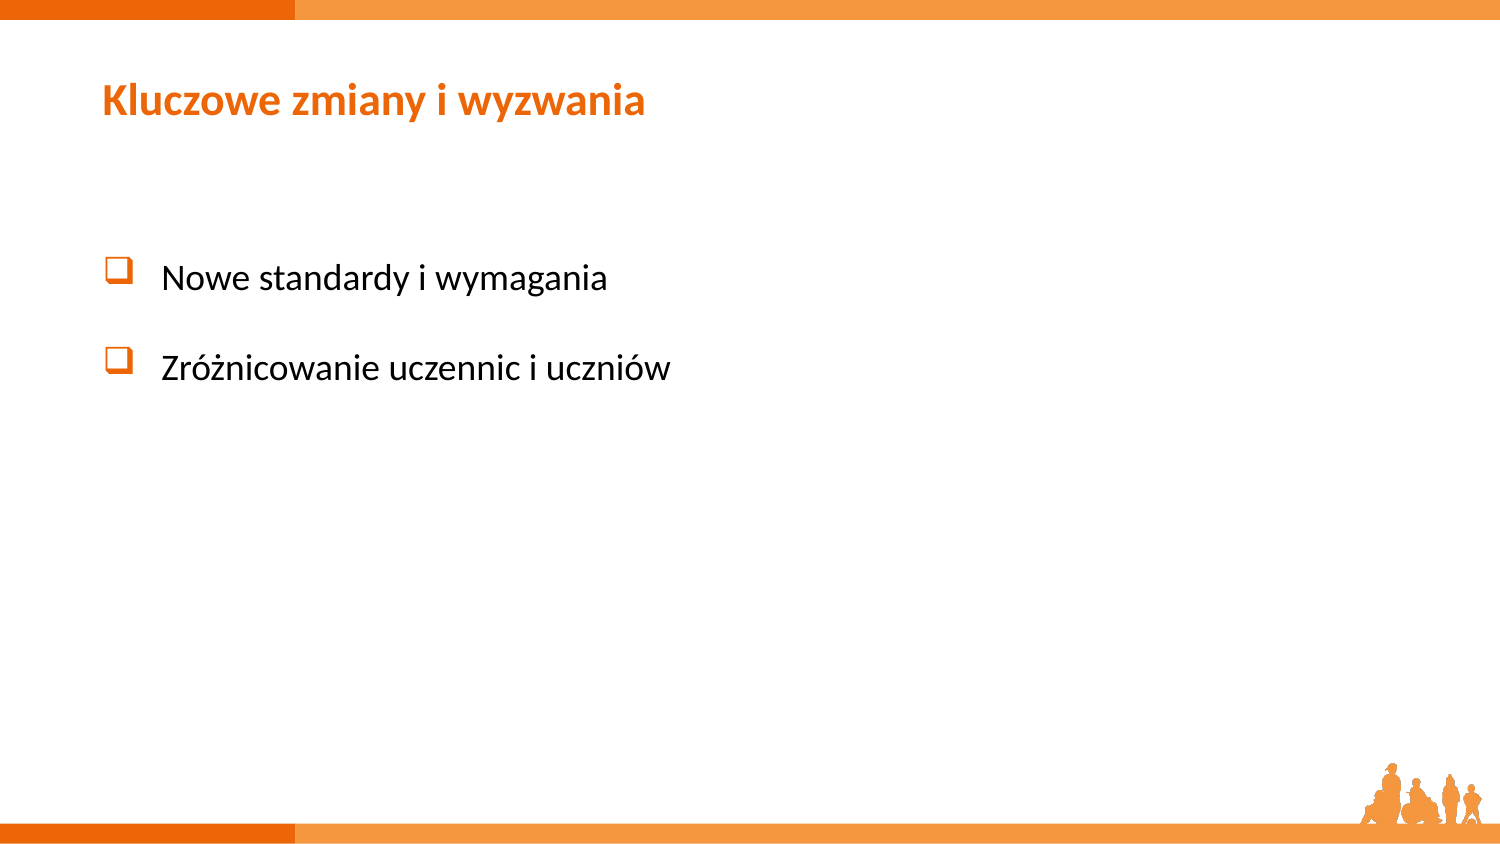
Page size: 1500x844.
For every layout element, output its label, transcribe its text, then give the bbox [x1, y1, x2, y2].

picture [1355, 762, 1484, 823]
list Nowe standardy i wymagania Zróżnicowanie uczennic i uczniów [102, 187, 1357, 744]
title Kluczowe zmiany i wyzwania [102, 69, 1345, 187]
